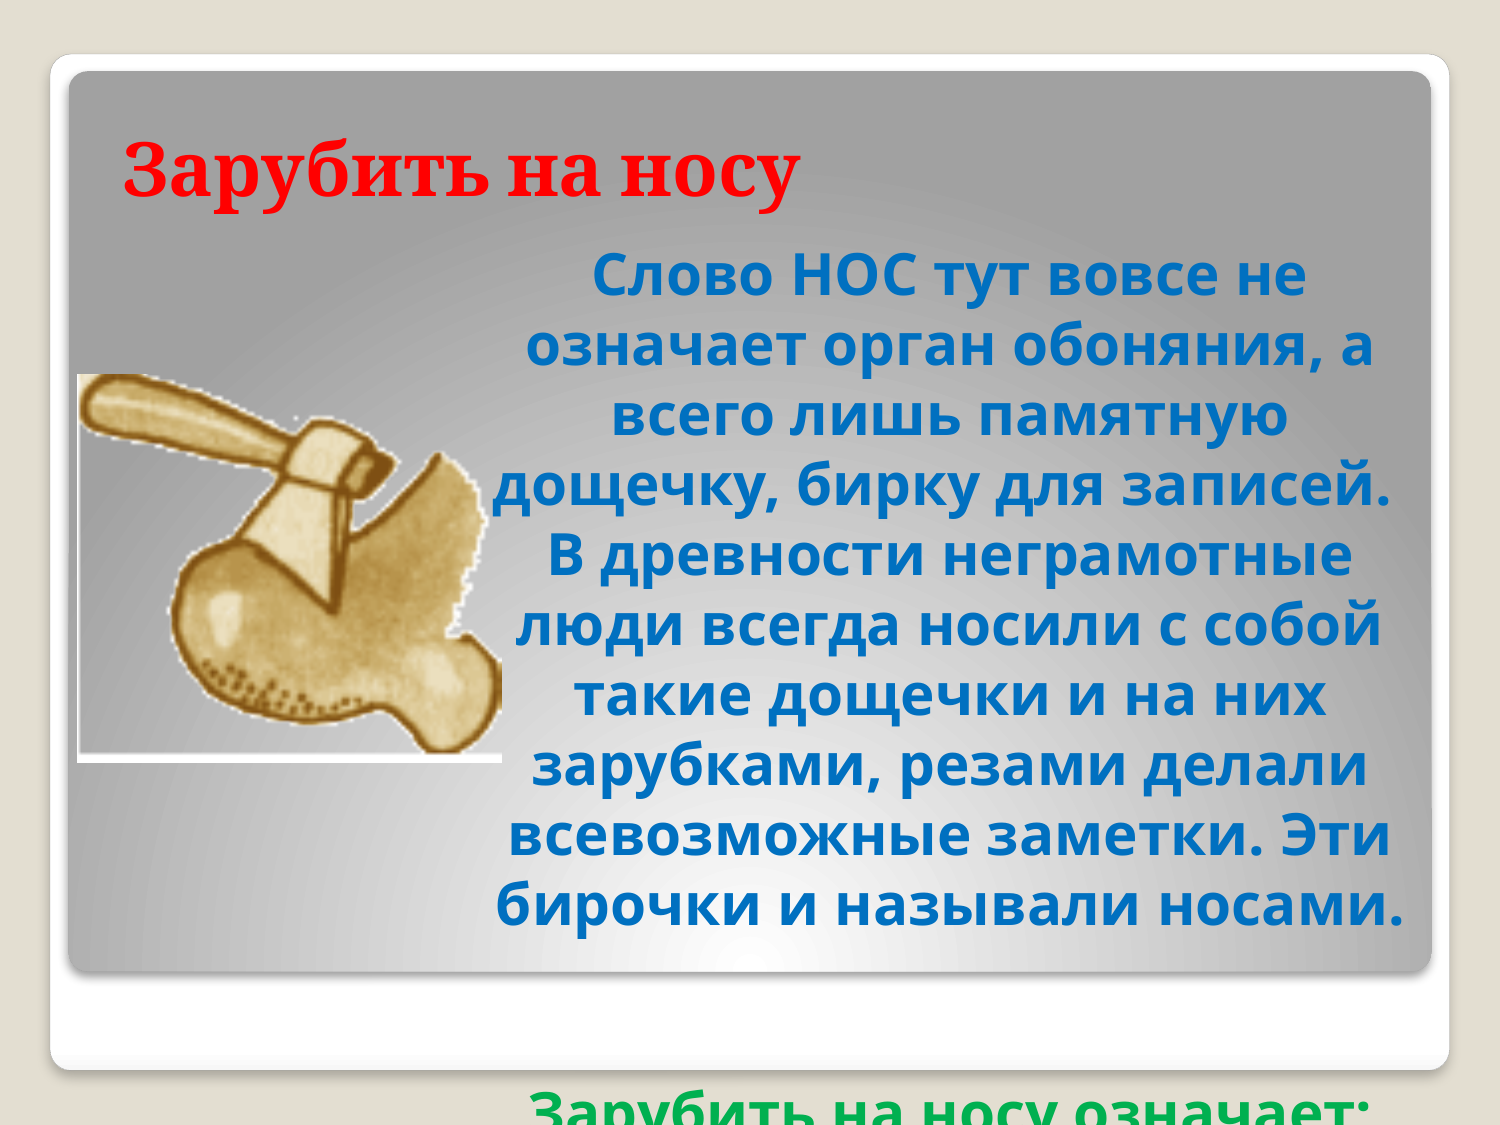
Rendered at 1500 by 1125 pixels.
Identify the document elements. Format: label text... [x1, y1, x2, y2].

picture [77, 373, 502, 763]
title Зарубить на носу [107, 31, 1383, 219]
text_box Слово НОС тут вовсе не означает орган обоняния, а всего лишь памятную дощечку, бирку для записей. В древности неграмотные люди всегда носили с собой такие дощечки и на них зарубками, резами делали всевозможные заметки. Эти бирочки и называли носами. Зарубить на носу означает: запомнить крепко-накрепко, раз и навсегда. [477, 184, 1424, 1125]
